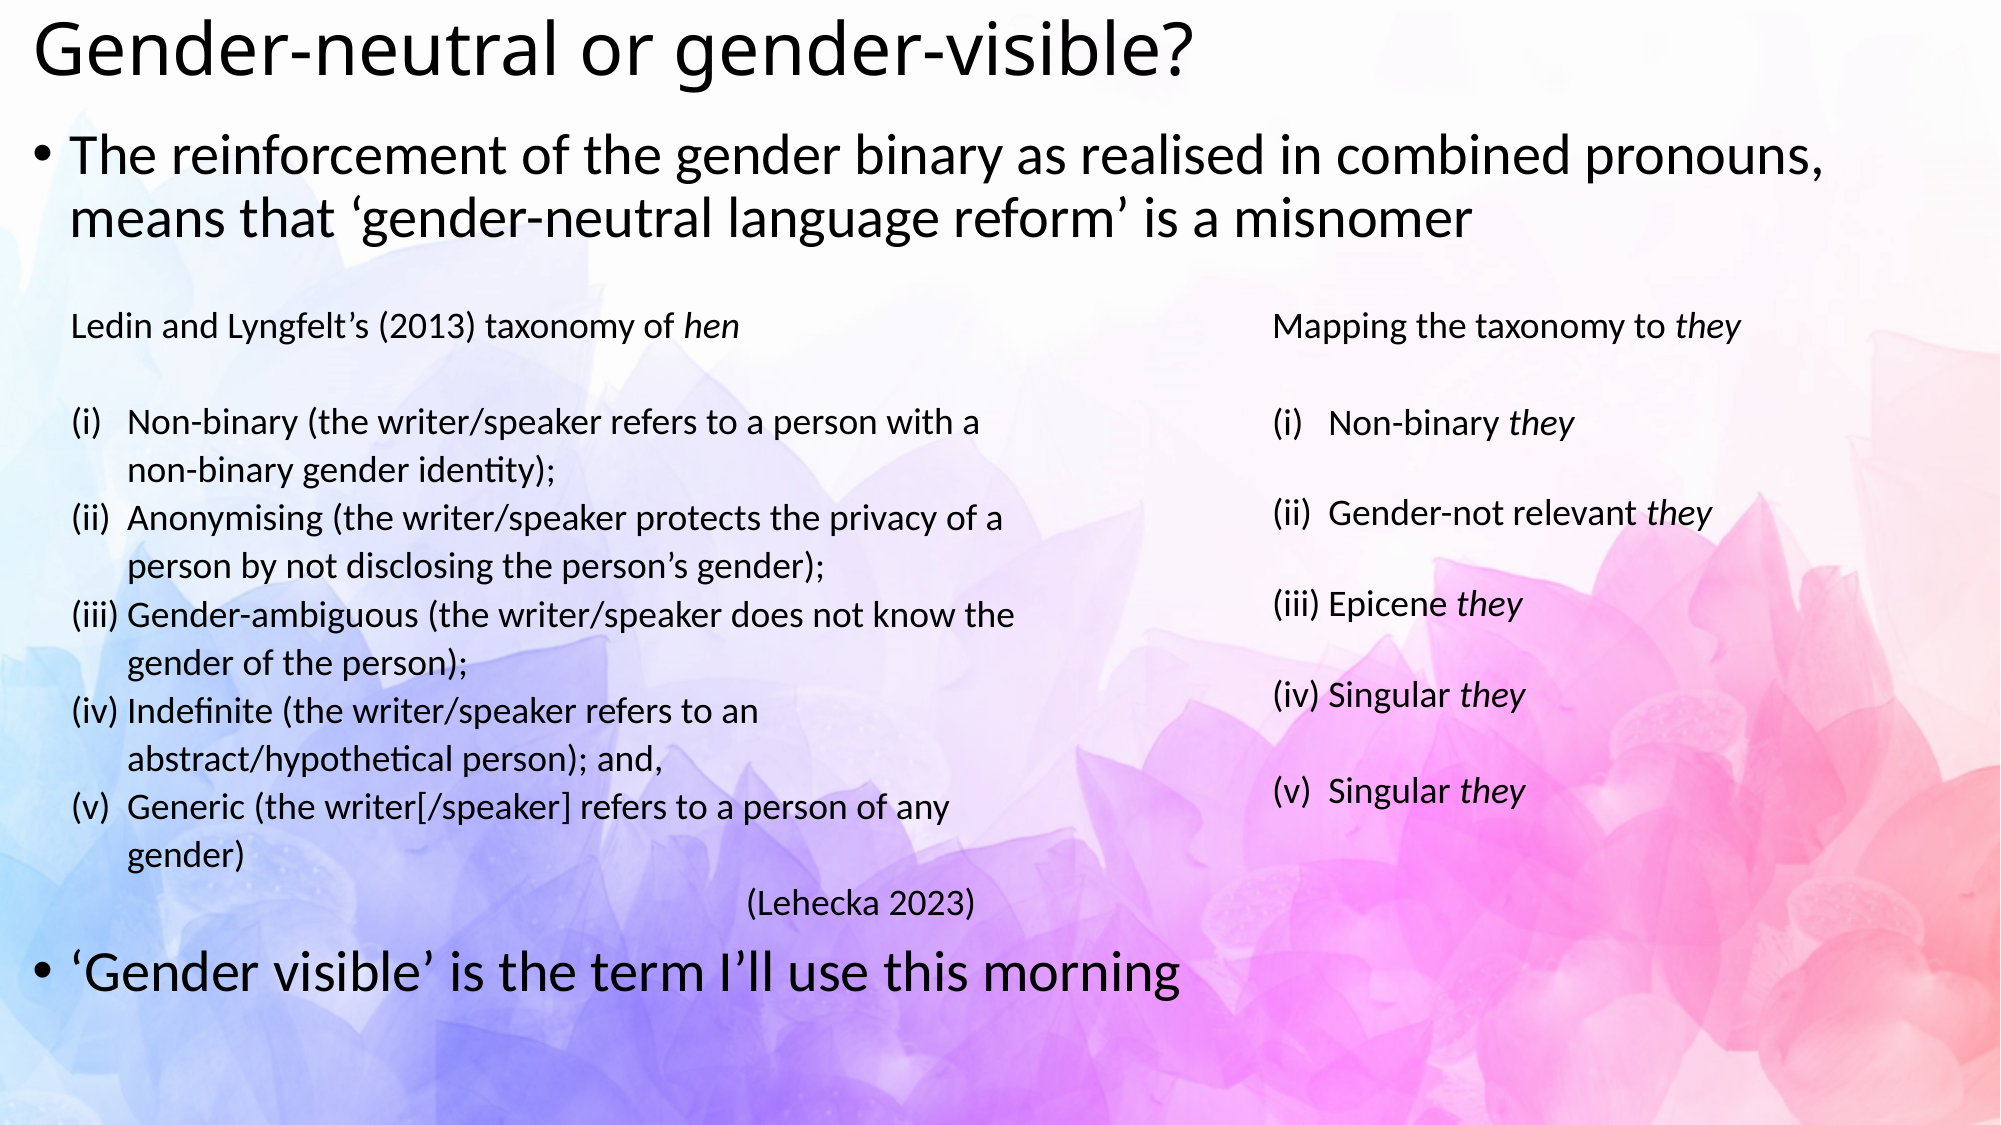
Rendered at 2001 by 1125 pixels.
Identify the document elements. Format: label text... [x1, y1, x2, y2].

picture [0, 0, 2001, 1125]
text_box Mapping the taxonomy to they Non-binary they Gender-not relevant they Epicene they Singular they Singular they [1257, 290, 1795, 819]
text_box Ledin and Lyngfelt’s (2013) taxonomy of hen Non-binary (the writer/speaker refers to a person with a non-binary gender identity); Anonymising (the writer/speaker protects the privacy of a person by not disclosing the person’s gender); Gender-ambiguous (the writer/speaker does not know the gender of the person); Indefinite (the writer/speaker refers to an abstract/hypothetical person); and, Generic (the writer[/speaker] refers to a person of any gender) (Lehecka 2023) [56, 290, 1066, 931]
list The reinforcement of the gender binary as realised in combined pronouns, means that ‘gender-neutral language reform’ is a misnomer ‘Gender visible’ is the term I’ll use this morning [17, 116, 1983, 1096]
title Gender-neutral or gender-visible? [17, 4, 1983, 100]
